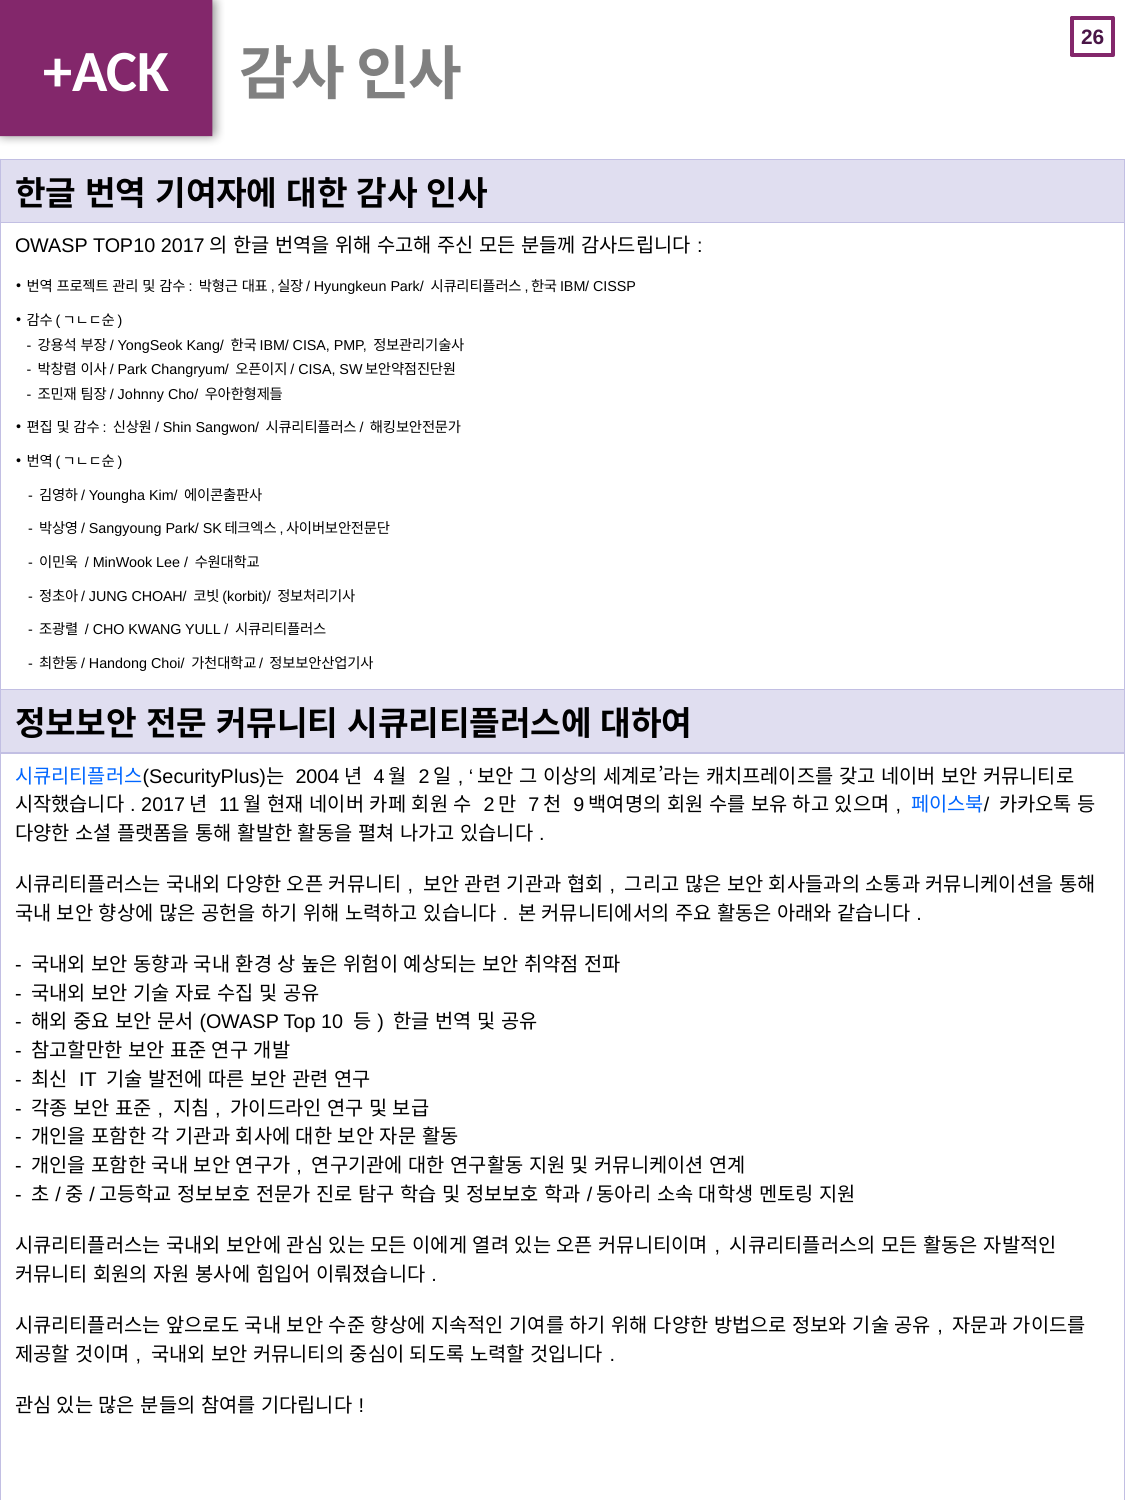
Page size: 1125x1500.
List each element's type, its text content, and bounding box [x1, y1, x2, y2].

table_cell 정보보안 전문 커뮤니티 시큐리티플러스에 대하여 [1, 690, 1124, 752]
title 감사 인사 [225, 12, 1125, 138]
table_cell OWASP TOP10 2017의 한글 번역을 위해 수고해 주신 모든 분들께 감사드립니다: [1, 223, 1124, 263]
table_header 한글 번역 기여자에 대한 감사 인사 [1, 160, 1124, 222]
list +ACK [0, 0, 213, 137]
table_cell 시큐리티플러스(SecurityPlus)는 2004년 4월 2일, ‘보안 그 이상의 세계로’라는 캐치프레이즈를 갖고 네이버 보안 커뮤니티로 시작했습니다. 2017년 11월 현재 네이버 카페 회원 수 2만 7천 9백여명의 회원 수를 보유 하고 있으며, 페이스북/ 카카오톡 등 다양한 소셜 플랫폼을 통해 활발한 활동을 펼쳐 나가고 있습니다. 시큐리티플러스는 국내외 다양한 오픈 커뮤니티, 보안 관련 기관과 협회, 그리고 많은 보안 회사들과의 소통과 커뮤니케이션을 통해 국내 보안 향상에 많은 공헌을 하기 위해 노력하고 있습니다. 본 커뮤니티에서의 주요 활동은 아래와 같습니다. - 국내외 보안 동향과 국내 환경 상 높은 위험이 예상되는 보안 취약점 전파 - 국내외 보안 기술 자료 수집 및 공유 - 해외 중요 보안 문서(OWASP Top 10 등) 한글 번역 및 공유 - 참고할만한 보안 표준 연구 개발 - 최신 IT 기술 발전에 따른 보안 관련 연구 - 각종 보안 표준, 지침, 가이드라인 연구 및 보급 - 개인을 포함한 각 기관과 회사에 대한 보안 자문 활동 - 개인을 포함한 국내 보안 연구가, 연구기관에 대한 연구활동 지원 및 커뮤니케이션 연계 - 초/중/고등학교 정보보호 전문가 진로 탐구 학습 및 정보보호 학과/동아리 소속 대학생 멘토링 지원 시큐리티플러스는 국내외 보안에 관심 있는 모든 이에게 열려 있는 오픈 커뮤니티이며, 시큐리티플러스의 모든 활동은 자발적인 커뮤니티 회원의 자원 봉사에 힘입어 이뤄졌습니다. 시큐리티플러스는 앞으로도 국내 보안 수준 향상에 지속적인 기여를 하기 위해 다양한 방법으로 정보와 기술 공유, 자문과 가이드를 제공할 것이며, 국내외 보안 커뮤니티의 중심이 되도록 노력할 것입니다. 관심 있는 많은 분들의 참여를 기다립니다! [1, 754, 1124, 1500]
text_box 번역 프로젝트 관리 및 감수: 박형근 대표,실장/ Hyungkeun Park/ 시큐리티플러스,한국IBM/ CISSP 감수(ㄱㄴㄷ순) - 강용석 부장/ YongSeok Kang/ 한국IBM/ CISA, PMP, 정보관리기술사 - 박창렴 이사/ Park Changryum/ 오픈이지/ CISA, SW보안약점진단원 - 조민재 팀장/ Johnny Cho/ 우아한형제들 편집 및 감수: 신상원/ Shin Sangwon/ 시큐리티플러스/ 해킹보안전문가 번역(ㄱㄴㄷ순) - 김영하/ Youngha Kim/ 에이콘출판사 - 박상영/ Sangyoung Park/ SK테크엑스,사이버보안전문단 - 이민욱 / MinWook Lee / 수원대학교 - 정초아/ JUNG CHOAH/ 코빗(korbit)/ 정보처리기사 - 조광렬 / CHO KWANG YULL / 시큐리티플러스 - 최한동/ Handong Choi/ 가천대학교/ 정보보안산업기사 [1, 263, 1125, 689]
